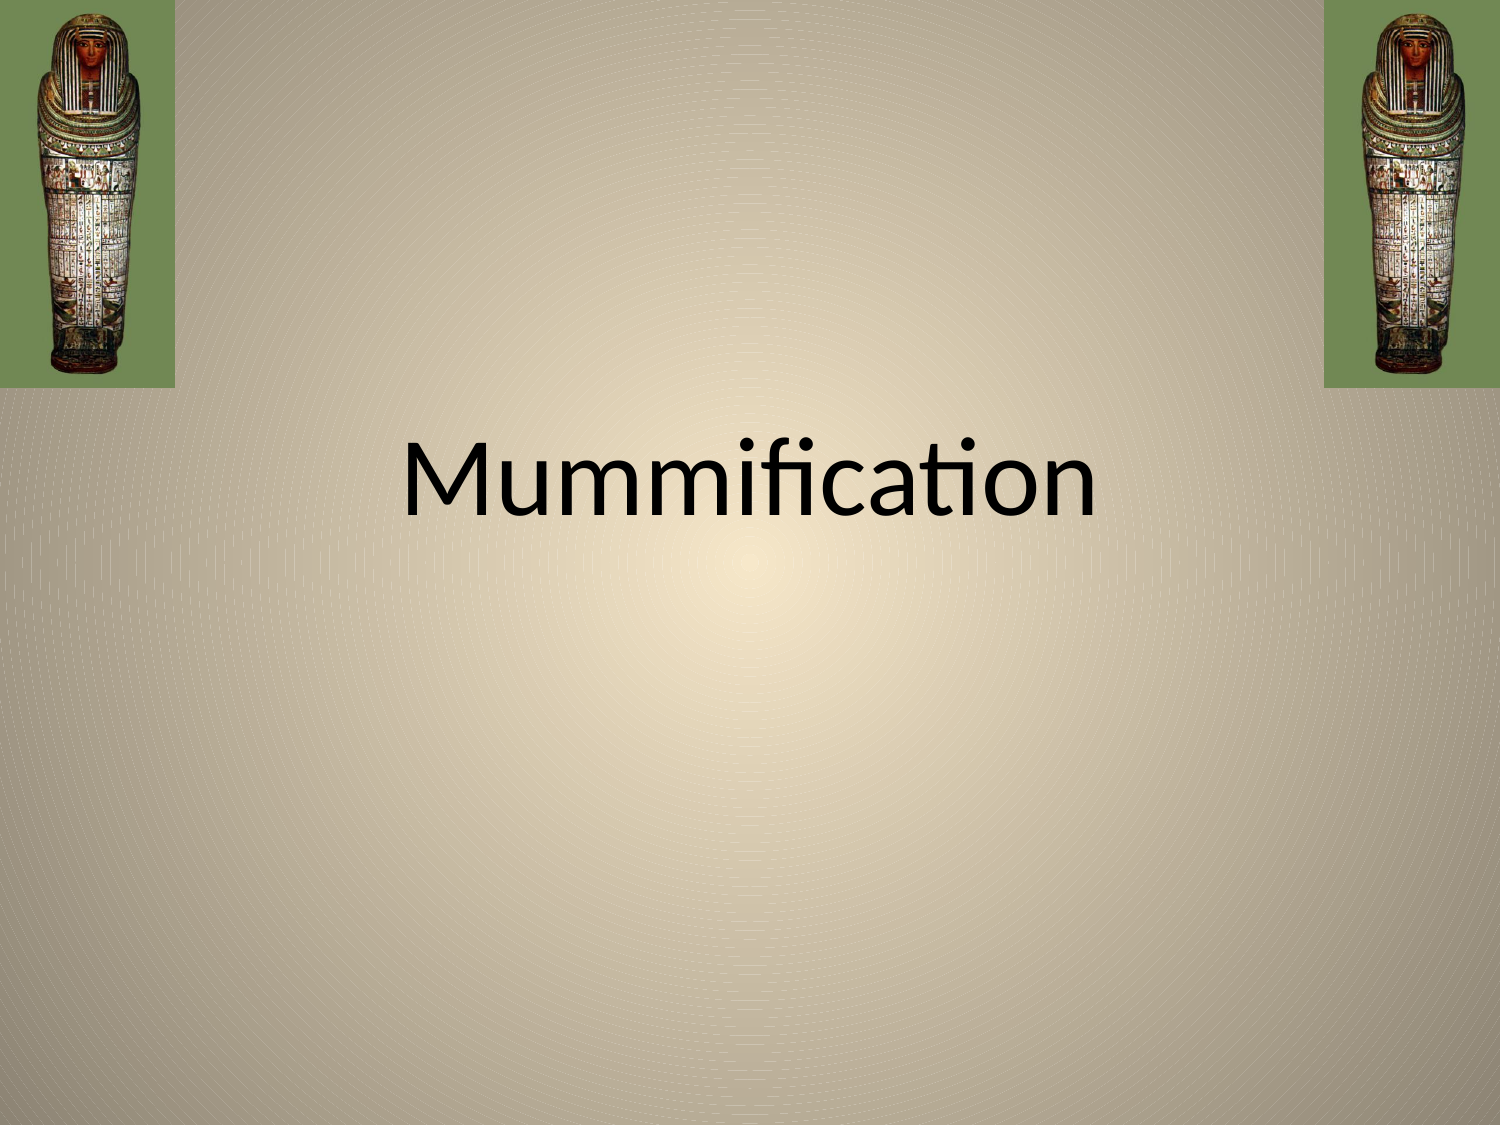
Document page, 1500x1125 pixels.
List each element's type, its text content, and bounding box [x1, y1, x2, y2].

picture [0, 0, 176, 388]
title Mummification [112, 349, 1388, 591]
picture [1324, 0, 1500, 388]
